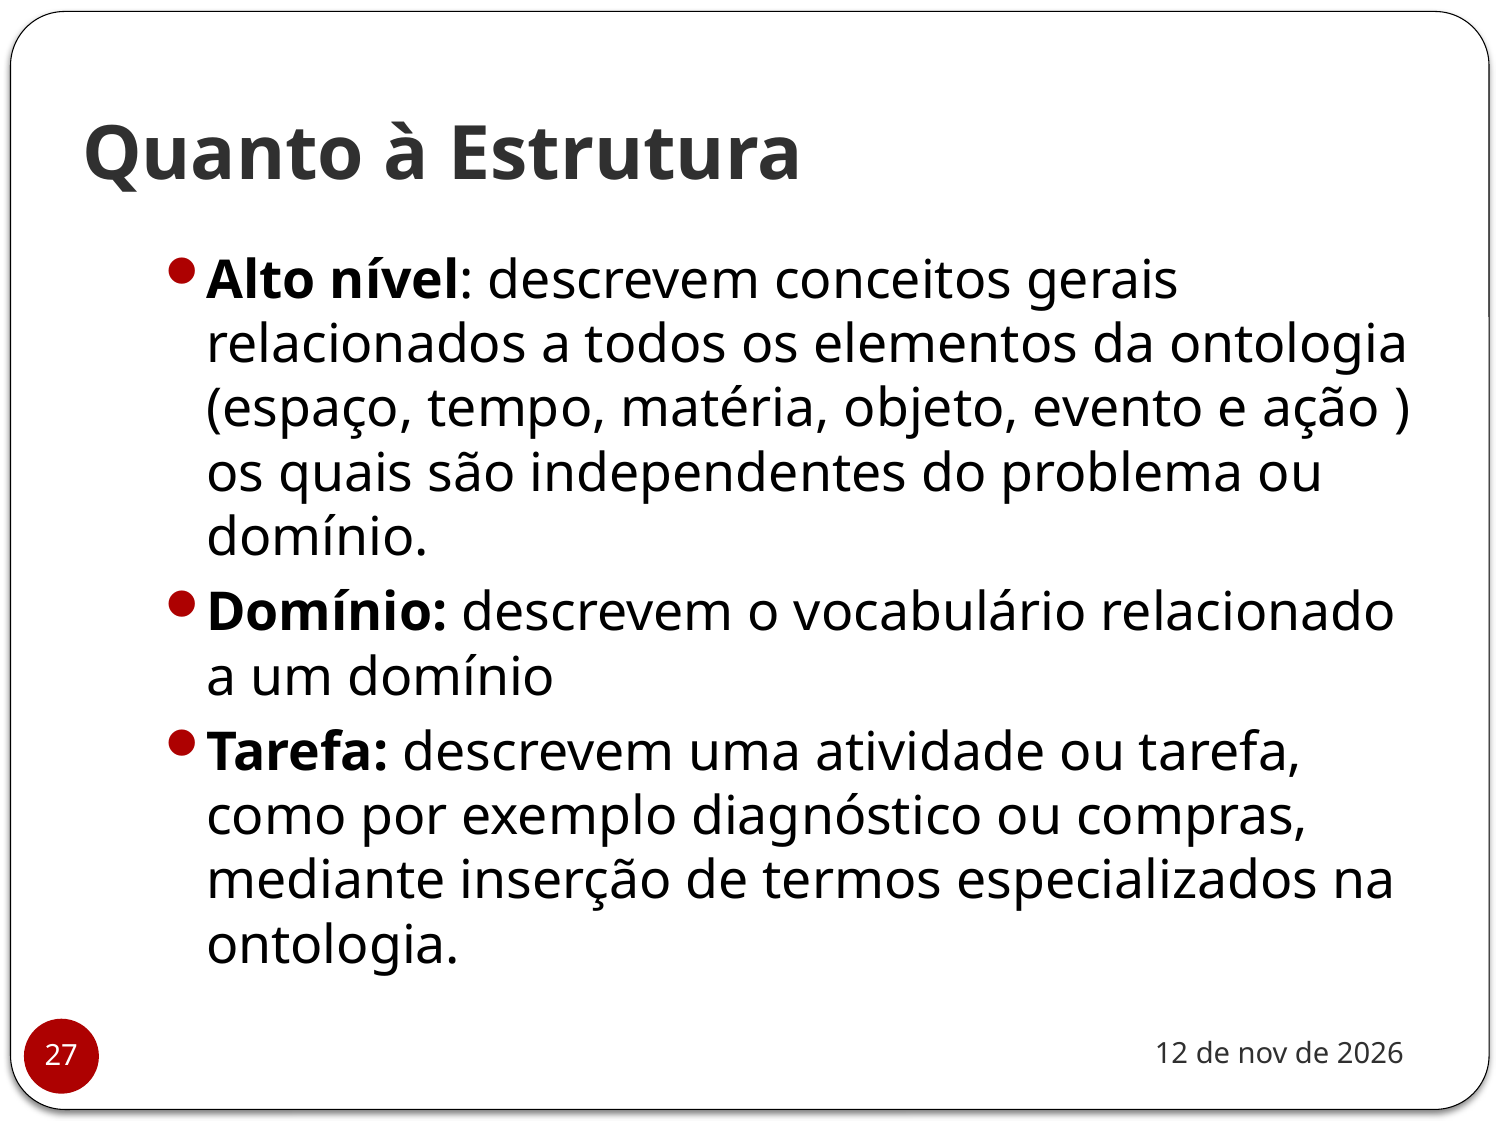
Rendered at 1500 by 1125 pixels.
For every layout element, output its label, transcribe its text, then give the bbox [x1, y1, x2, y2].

list Alto nível: descrevem conceitos gerais relacionados a todos os elementos da ontologia (espaço, tempo, matéria, objeto, evento e ação ) os quais são independentes do problema ou domínio. Domínio: descrevem o vocabulário relacionado a um domínio Tarefa: descrevem uma atividade ou tarefa, como por exemplo diagnóstico ou compras, mediante inserção de termos especializados na ontologia. [150, 237, 1425, 988]
slide_number 27 [23, 1018, 99, 1094]
slide_number nov-20 [1012, 1015, 1419, 1094]
title Quanto à Estrutura [67, 69, 1343, 210]
